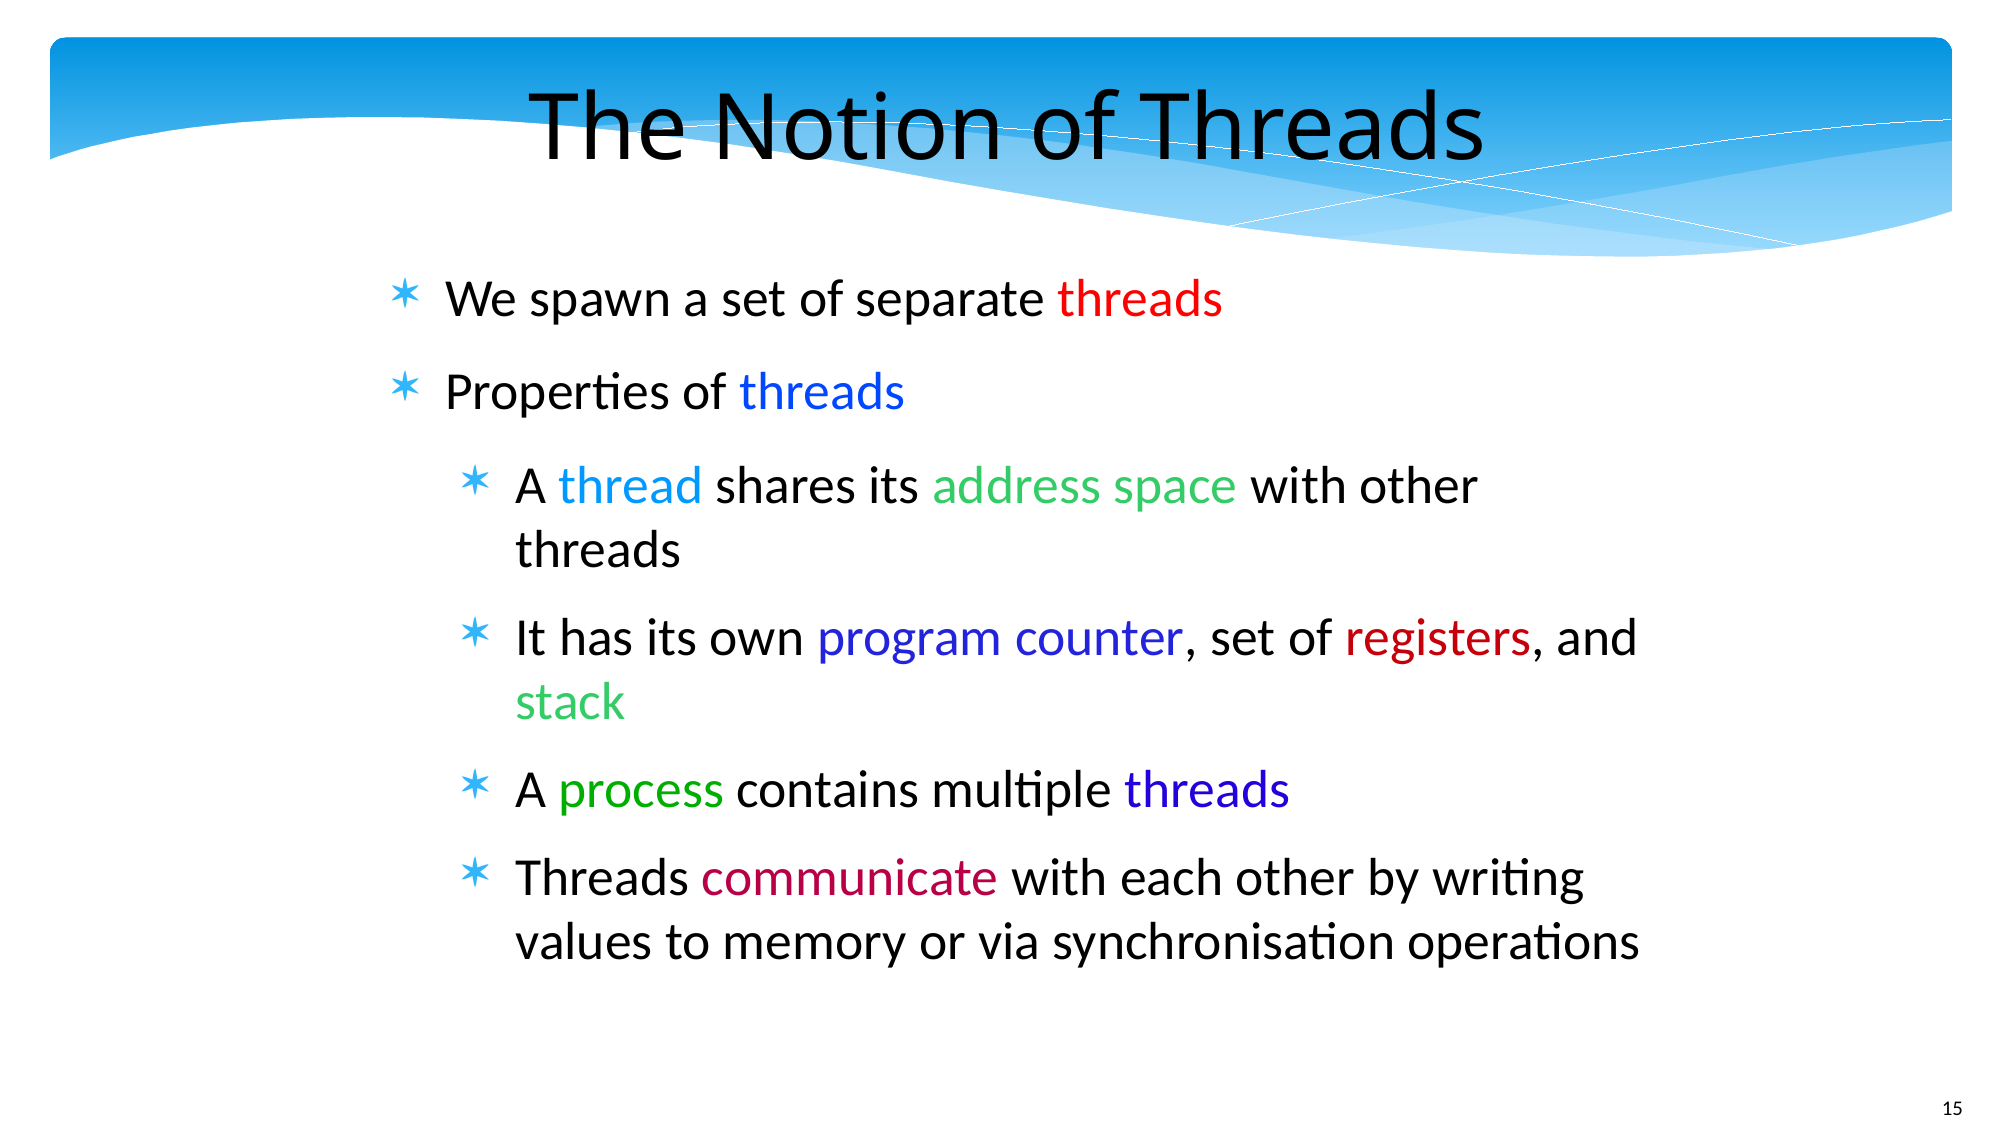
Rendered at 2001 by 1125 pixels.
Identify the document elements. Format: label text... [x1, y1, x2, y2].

title The Notion of Threads [399, 46, 1617, 200]
list We spawn a set of separate threads Properties of threads A thread shares its address space with other threads It has its own program counter, set of registers, and stack A process contains multiple threads Threads communicate with each other by writing values to memory or via synchronisation operations [375, 262, 1650, 1038]
